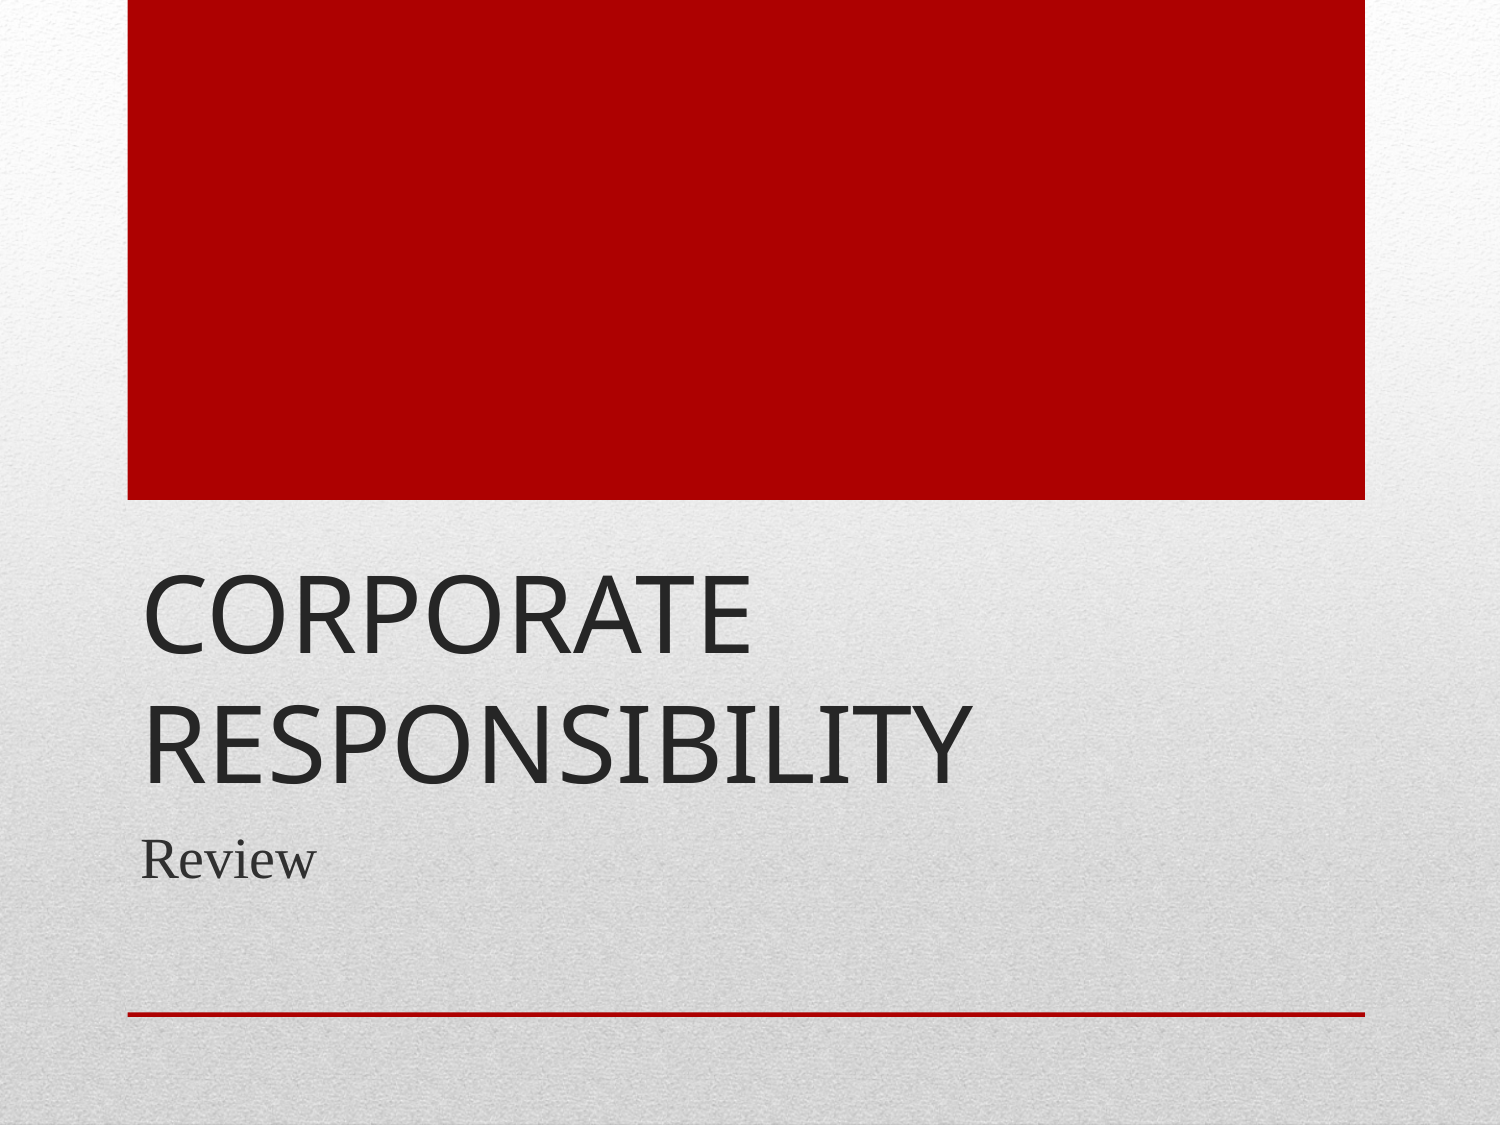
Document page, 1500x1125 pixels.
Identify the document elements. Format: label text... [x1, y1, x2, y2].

title Corporate responsibility [125, 537, 1363, 813]
list Review [125, 812, 1250, 963]
